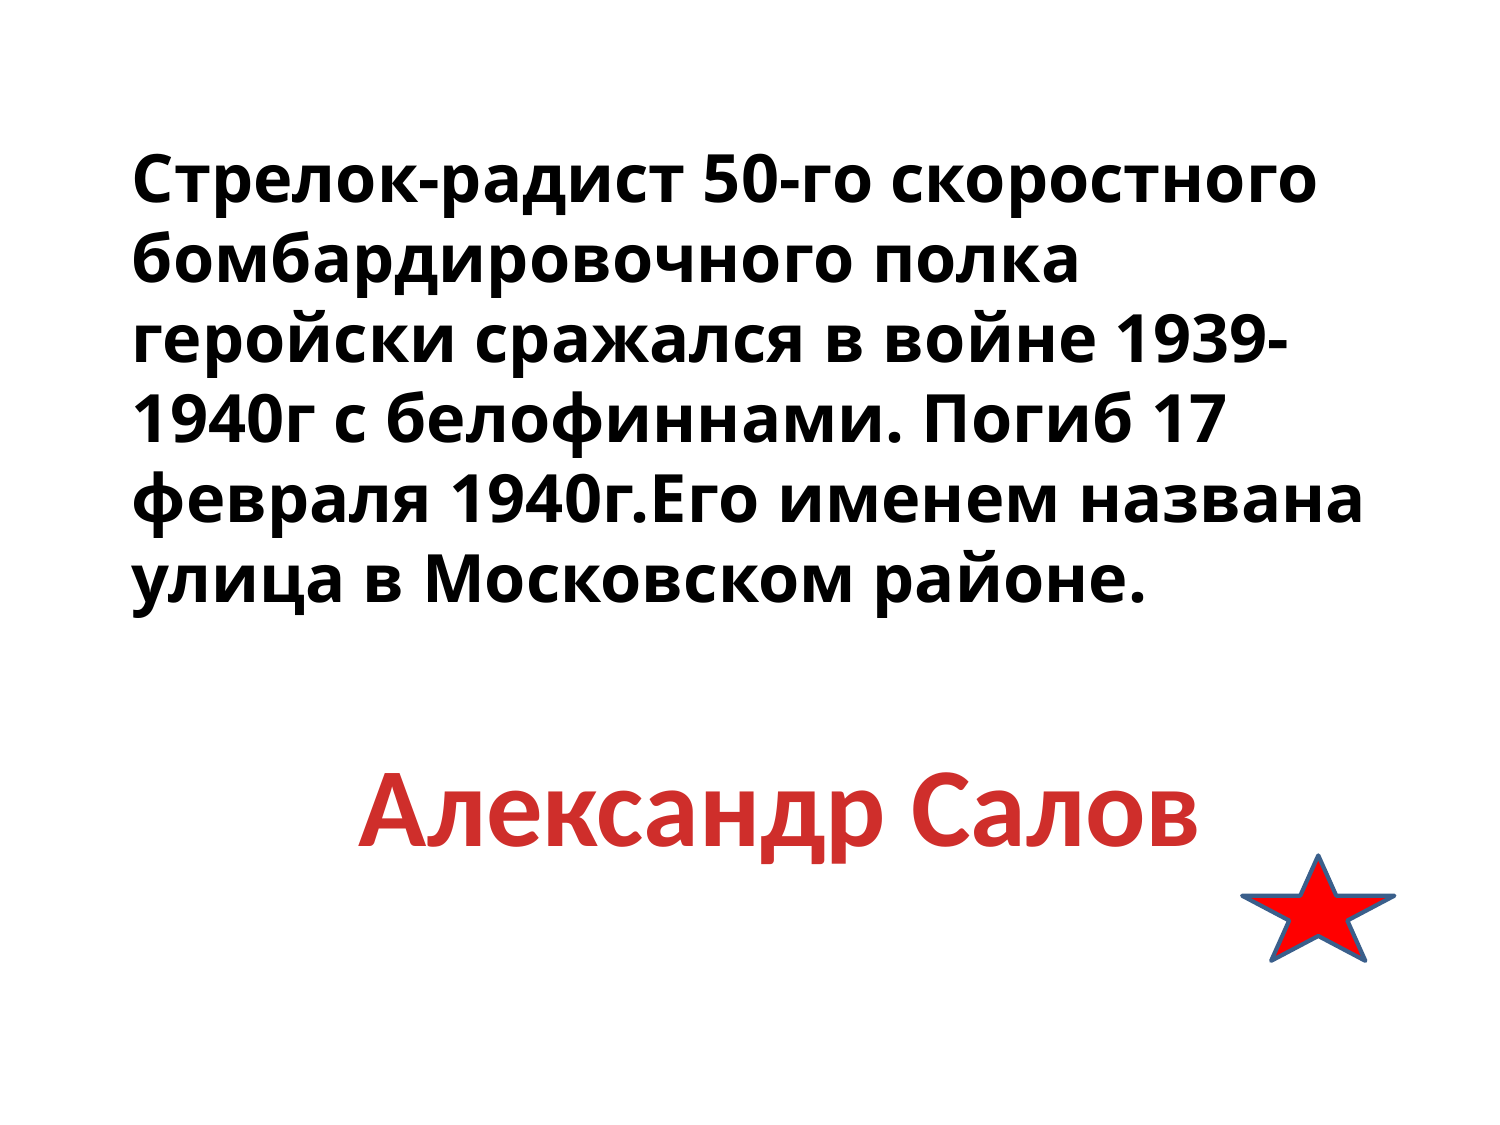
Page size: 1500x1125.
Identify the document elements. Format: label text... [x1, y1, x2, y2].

text_box Александр Салов [343, 726, 1218, 877]
text_box [1240, 853, 1397, 963]
text_box Стрелок-радист 50-го скоростного бомбардировочного полка геройски сражался в войне 1939-1940г с белофиннами. Погиб 17 февраля 1940г.Его именем названа улица в Московском районе. [117, 128, 1430, 624]
